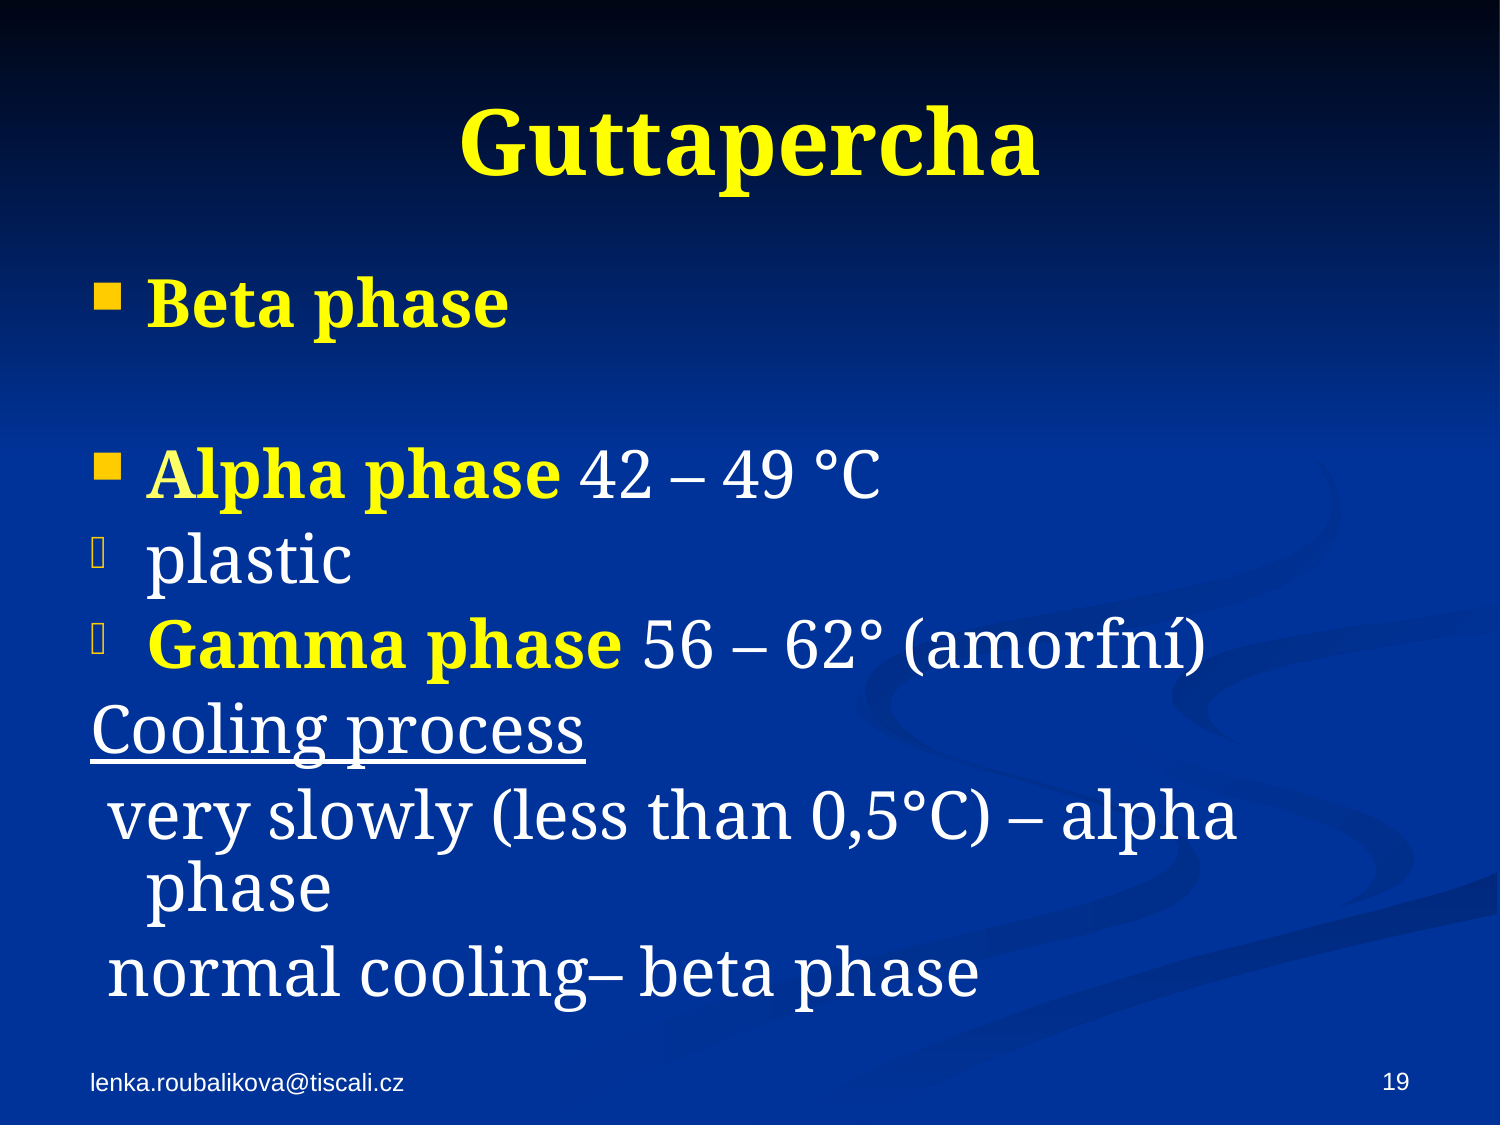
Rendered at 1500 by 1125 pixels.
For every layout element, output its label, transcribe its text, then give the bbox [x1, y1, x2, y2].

slide_number lenka.roubalikova@tiscali.cz [74, 1025, 426, 1104]
title Guttapercha [74, 44, 1426, 233]
slide_number 19 [1074, 1024, 1426, 1104]
list Beta phase Alpha phase 42 – 49 °C plastic Gamma phase 56 – 62° (amorfní) Cooling process very slowly (less than 0,5°C) – alpha phase normal cooling– beta phase [74, 262, 1426, 1006]
